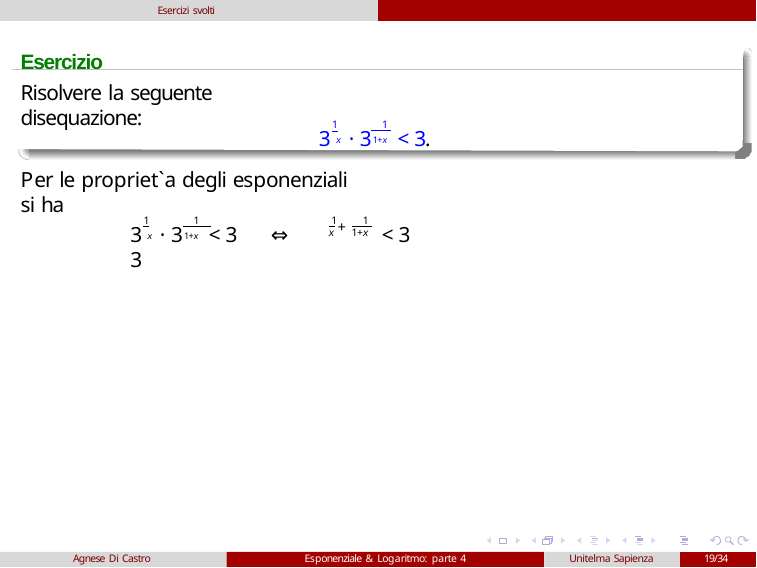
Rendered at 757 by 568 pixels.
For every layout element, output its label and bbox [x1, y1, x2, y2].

slide_number [302, 552, 469, 568]
text_box [0, 0, 756, 567]
footer [71, 552, 156, 568]
